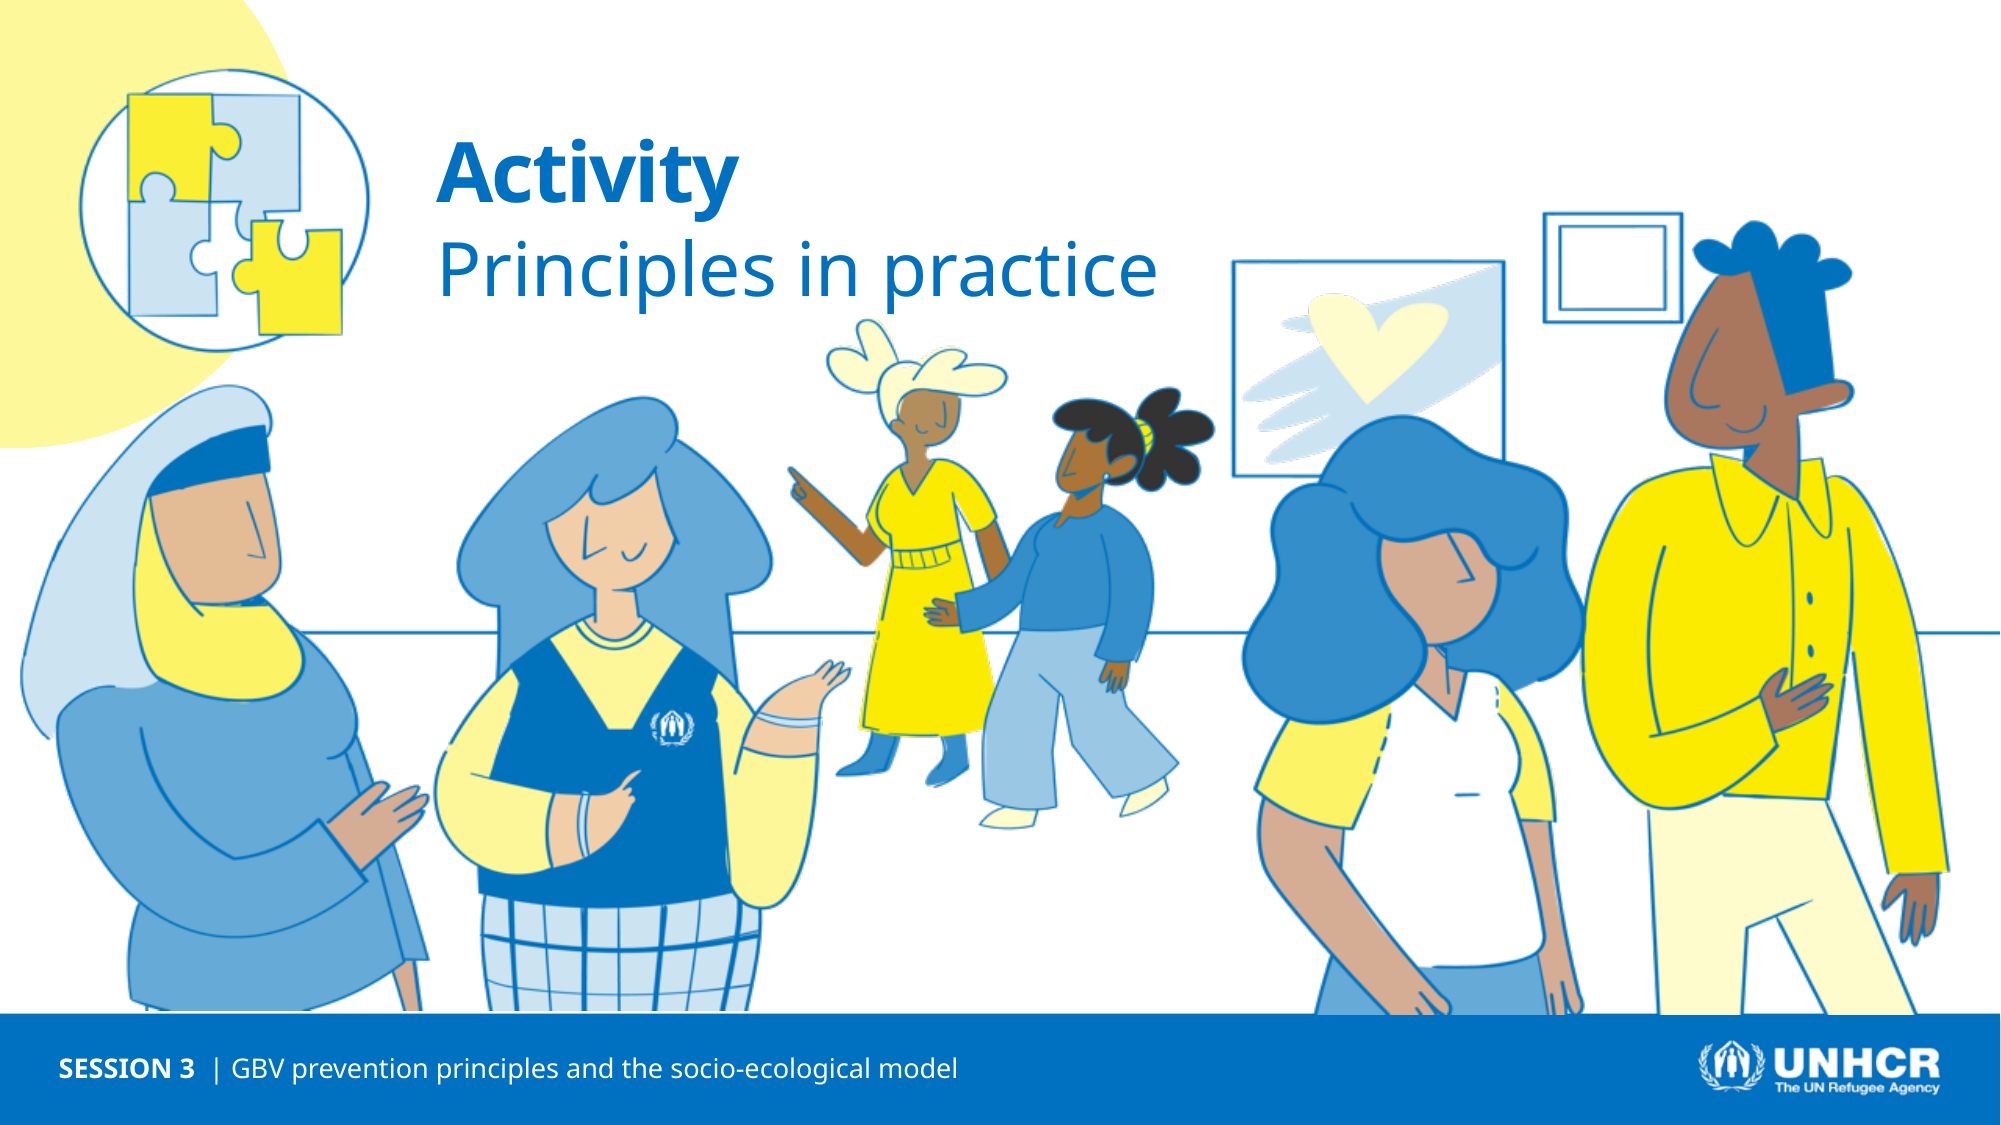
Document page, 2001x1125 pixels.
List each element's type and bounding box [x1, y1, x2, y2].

picture [0, 155, 2000, 1125]
text_box [0, 0, 380, 372]
